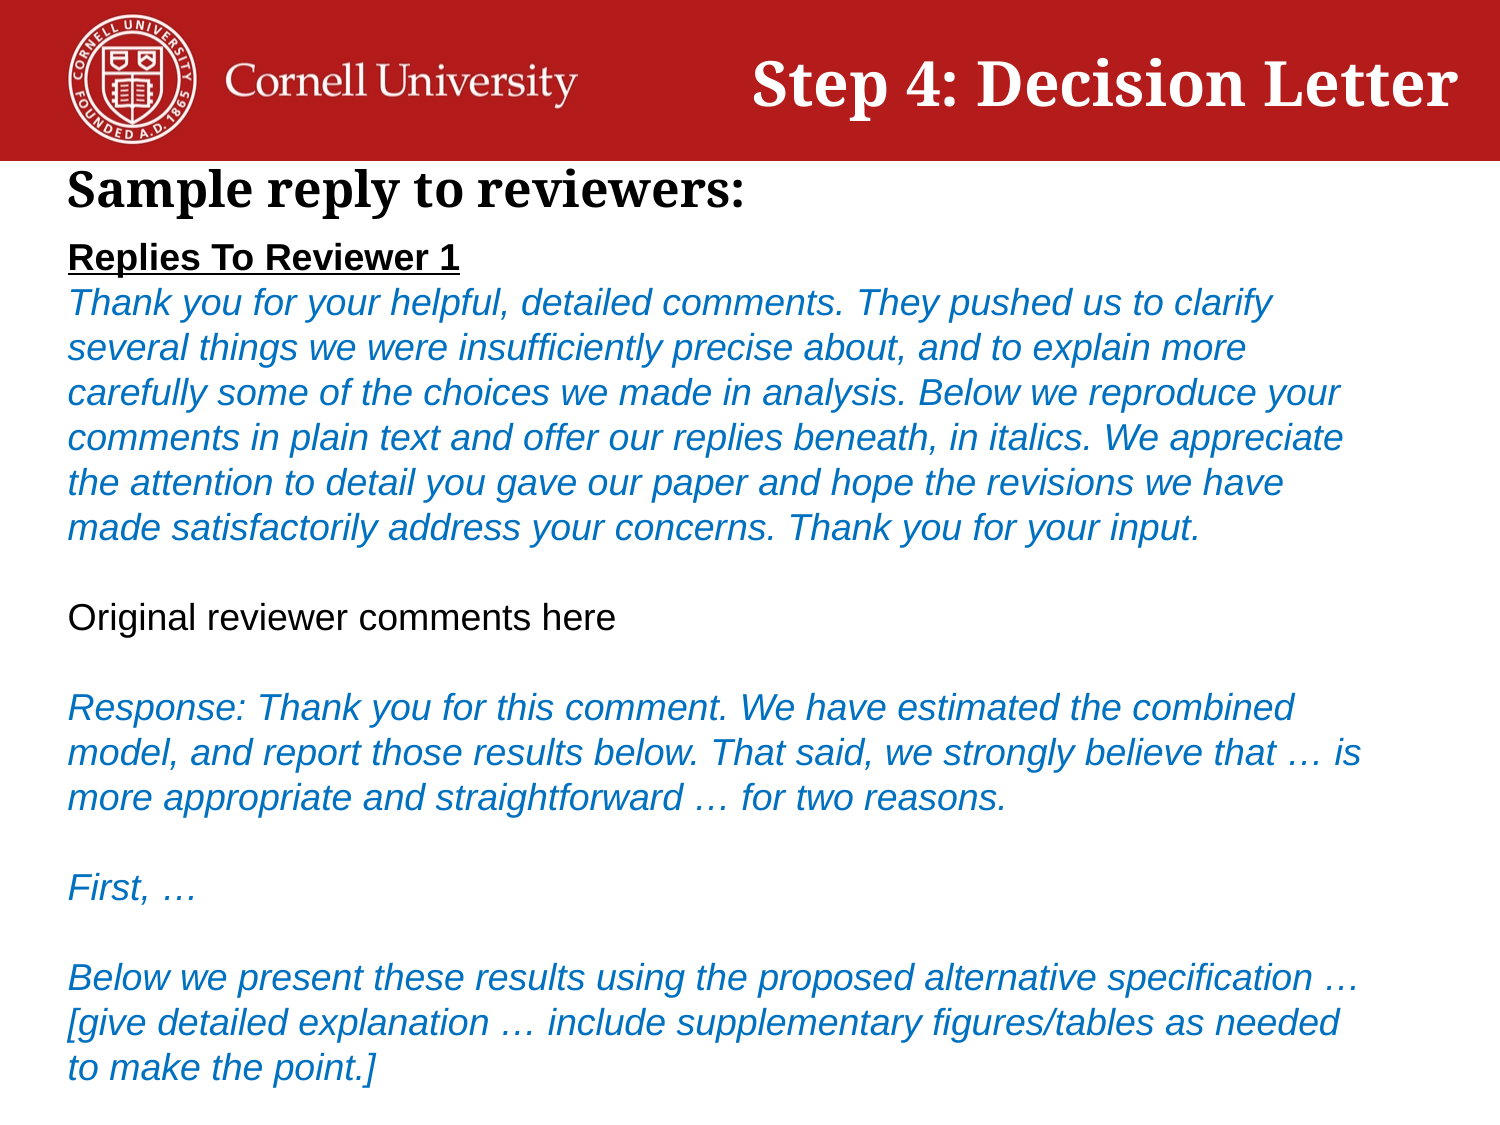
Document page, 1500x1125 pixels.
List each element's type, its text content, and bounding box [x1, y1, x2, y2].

picture [0, 0, 1500, 162]
text_box Replies To Reviewer 1 Thank you for your helpful, detailed comments. They pushed us to clarify several things we were insufficiently precise about, and to explain more carefully some of the choices we made in analysis. Below we reproduce your comments in plain text and offer our replies beneath, in italics. We appreciate the attention to detail you gave our paper and hope the revisions we have made satisfactorily address your concerns. Thank you for your input. Original reviewer comments here Response: Thank you for this comment. We have estimated the combined model, and report those results below. That said, we strongly believe that … is more appropriate and straightforward … for two reasons. First, … Below we present these results using the proposed alternative specification … [give detailed explanation … include supplementary figures/tables as needed to make the point.] [52, 225, 1391, 1125]
text_box Sample reply to reviewers: [52, 168, 1500, 225]
